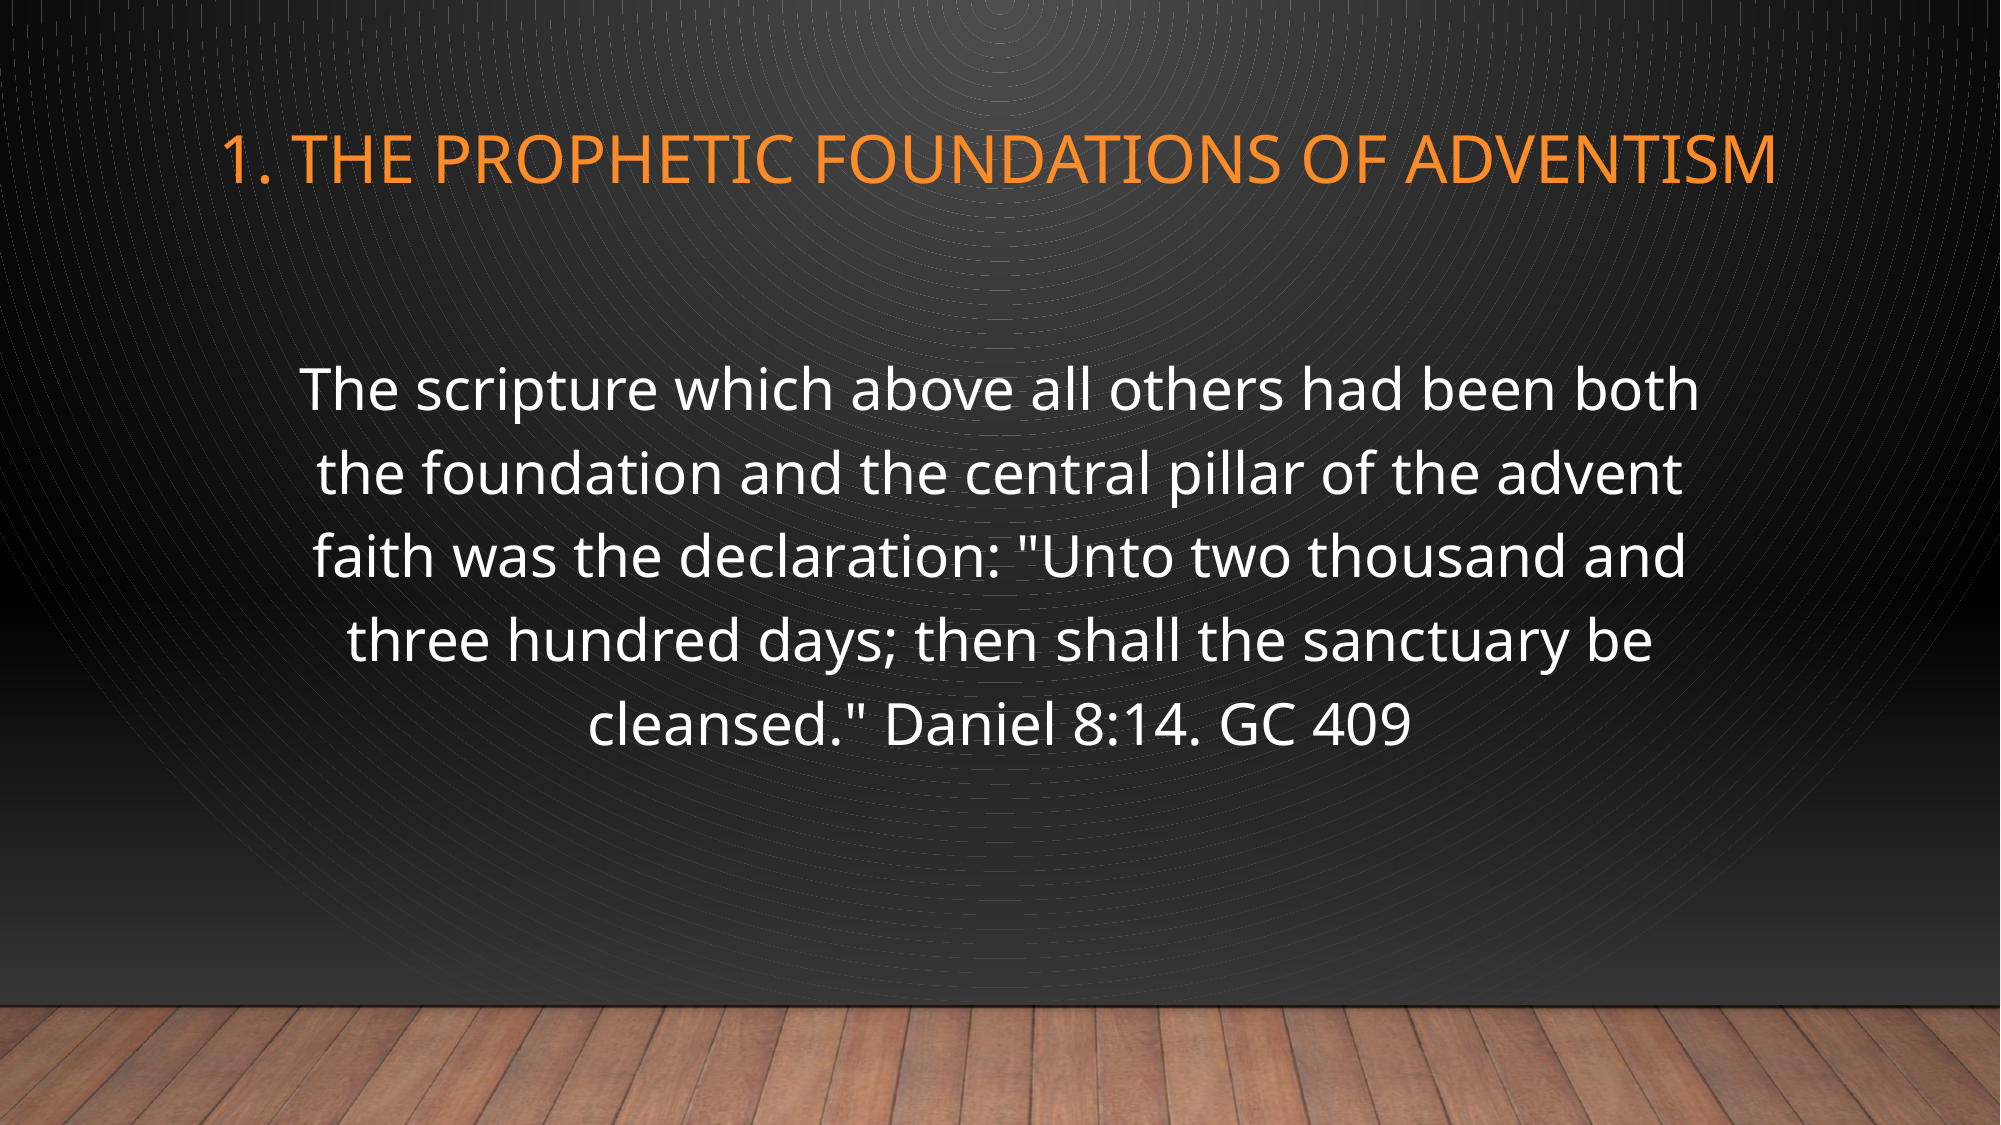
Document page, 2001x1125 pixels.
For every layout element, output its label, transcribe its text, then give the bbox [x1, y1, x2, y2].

title 1. The Prophetic foundations of Adventism [181, 76, 1819, 249]
picture [0, 1005, 2000, 1125]
list The scripture which above all others had been both the foundation and the central pillar of the advent faith was the declaration: "Unto two thousand and three hundred days; then shall the sanctuary be cleansed." Daniel 8:14. GC 409 [238, 330, 1763, 897]
